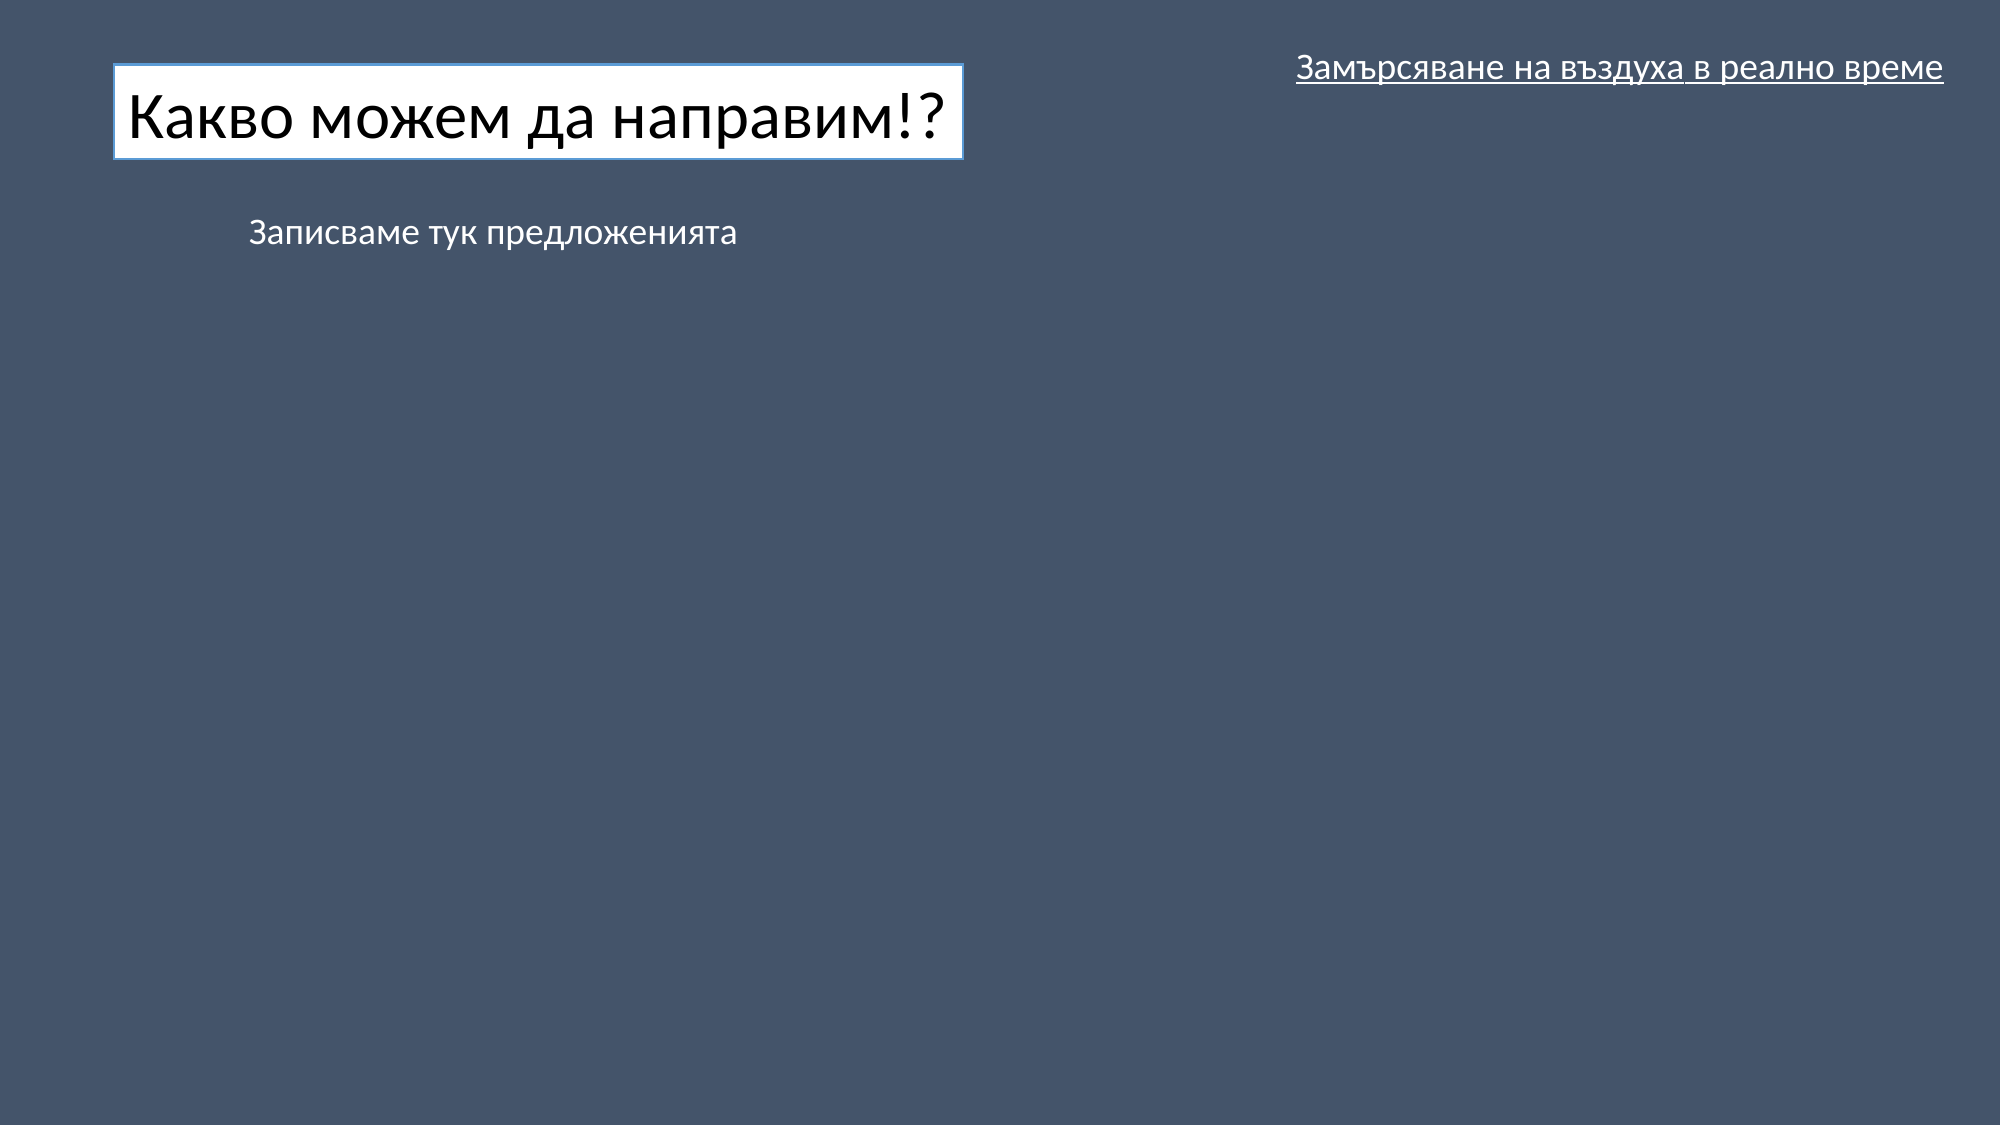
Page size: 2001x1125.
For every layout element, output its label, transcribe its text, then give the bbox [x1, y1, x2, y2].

text_box Записваме тук предложенията [234, 199, 754, 260]
text_box Замърсяване на въздуха в реално време [1281, 34, 1959, 94]
text_box Какво можем да направим!? [113, 63, 964, 160]
